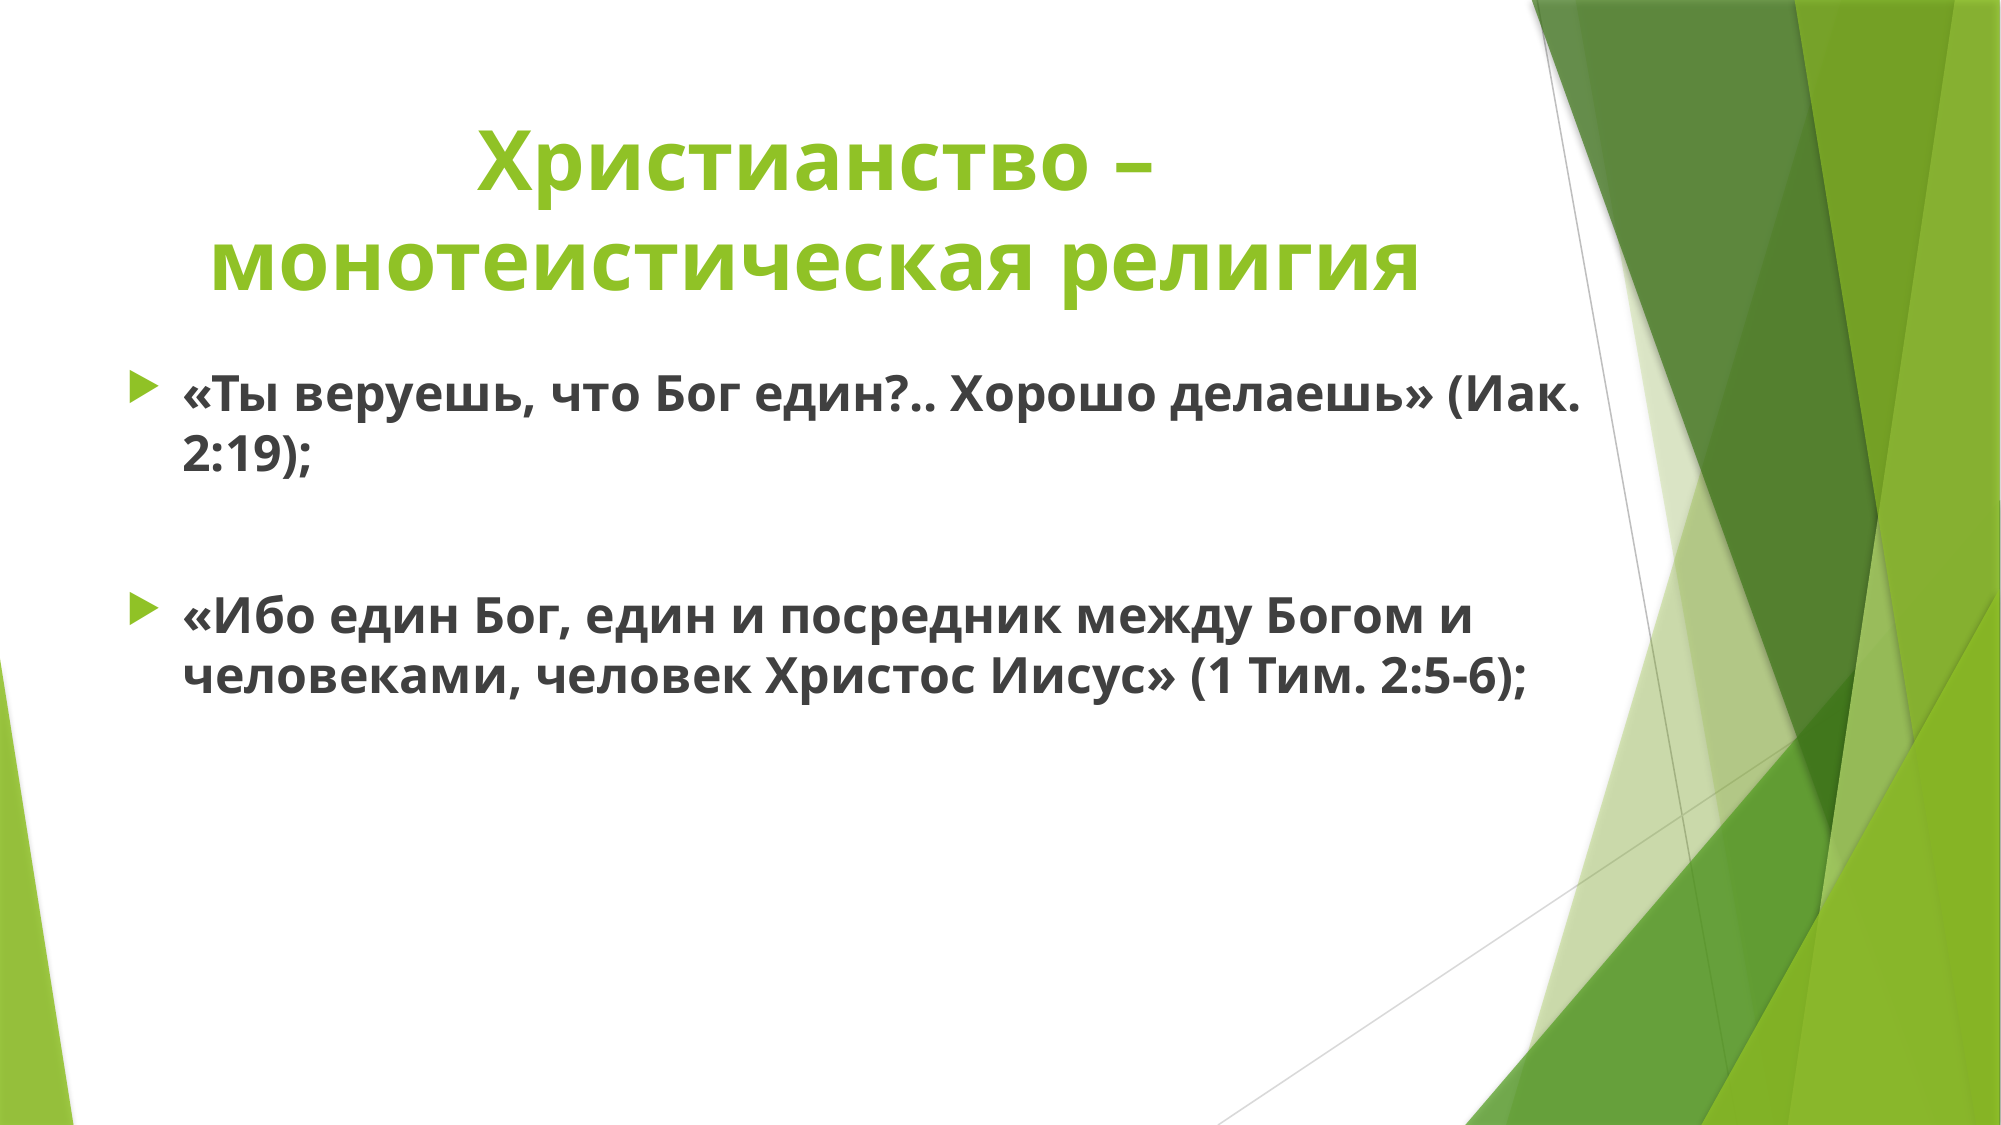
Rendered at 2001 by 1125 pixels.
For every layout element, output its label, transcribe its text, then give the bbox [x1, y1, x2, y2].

list «Ты веруешь, что Бог един?.. Хорошо делаешь» (Иак. 2:19); «Ибо един Бог, един и посредник между Богом и человеками, человек Христос Иисус» (1 Тим. 2:5-6); [111, 354, 1698, 992]
title Христианство – монотеистическая религия [111, 99, 1522, 317]
